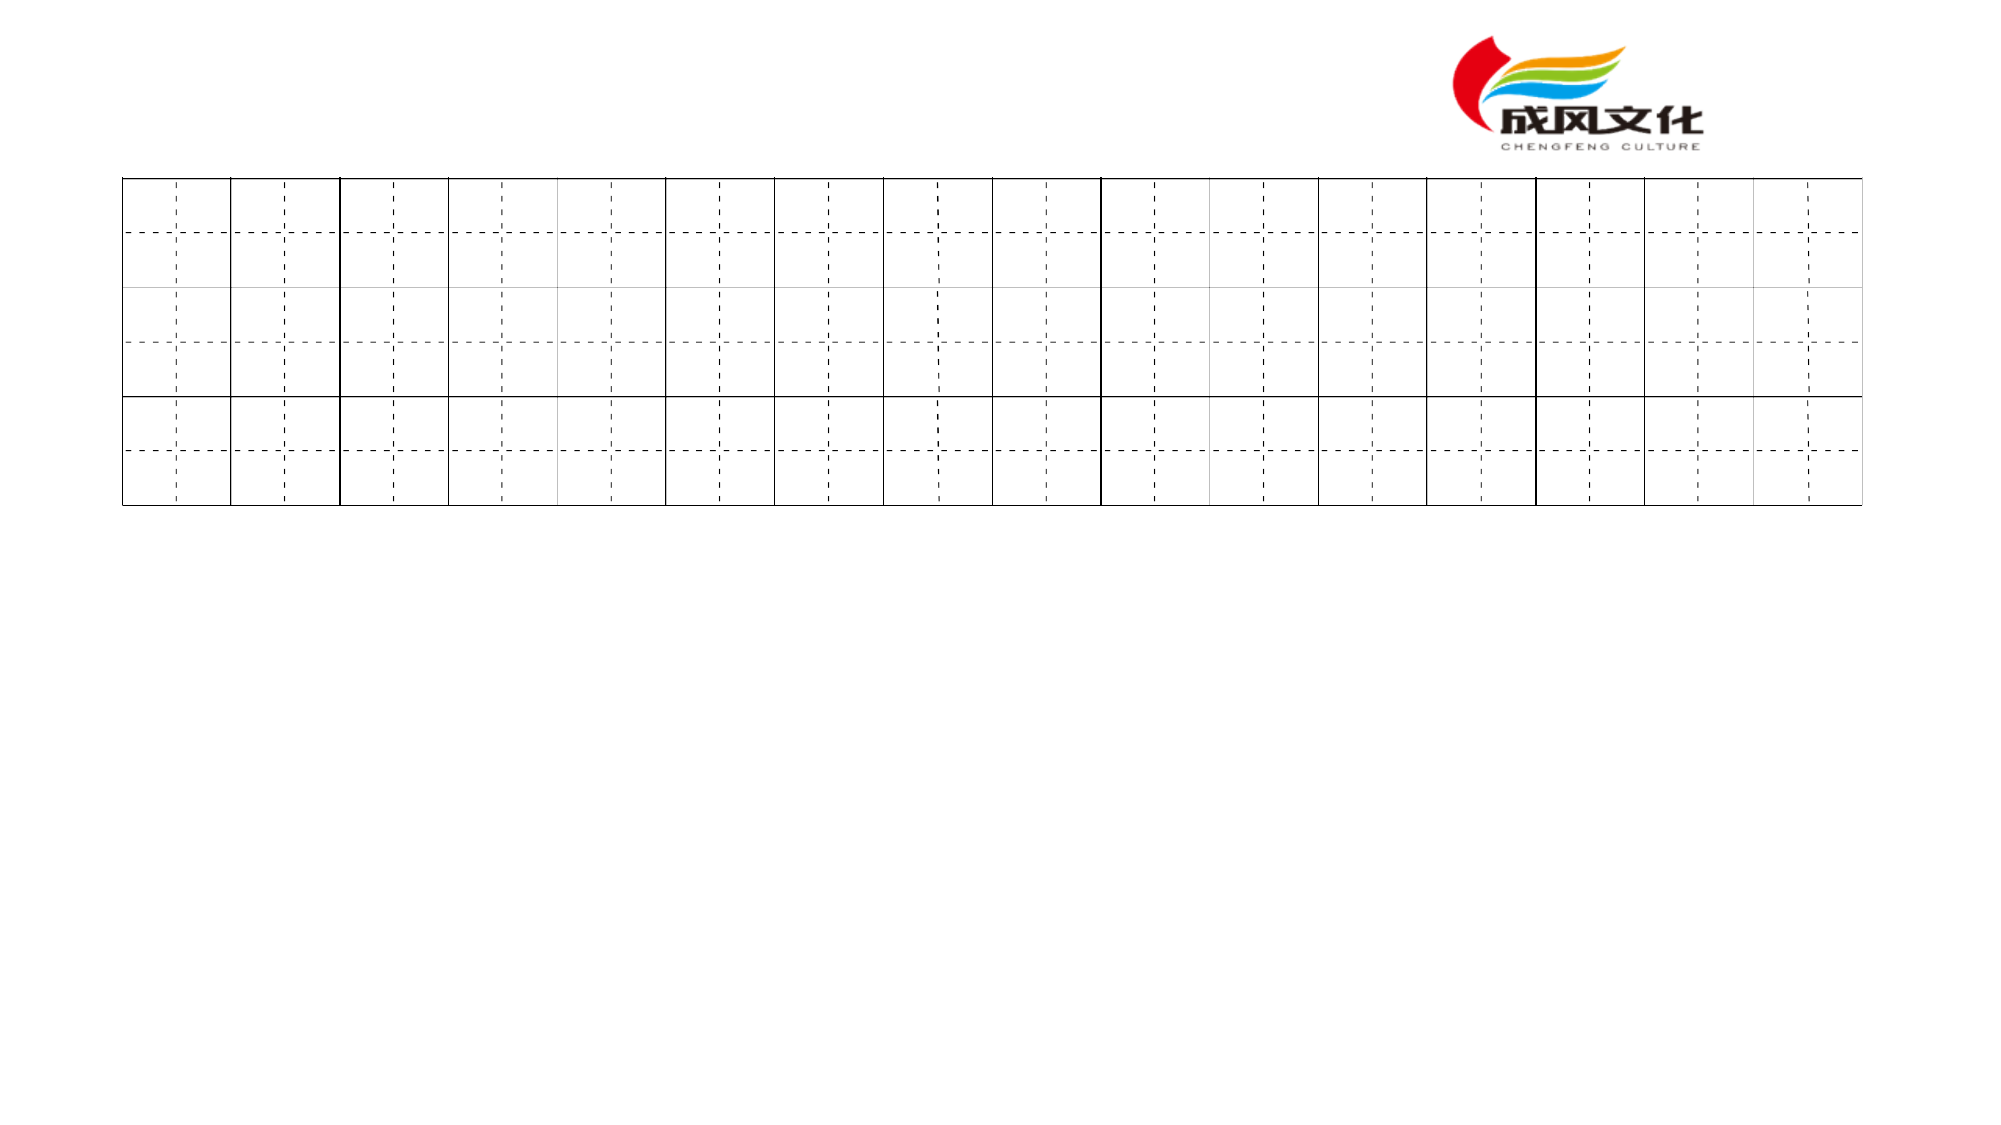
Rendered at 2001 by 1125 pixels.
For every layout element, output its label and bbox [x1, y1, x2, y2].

picture [118, 30, 2000, 514]
